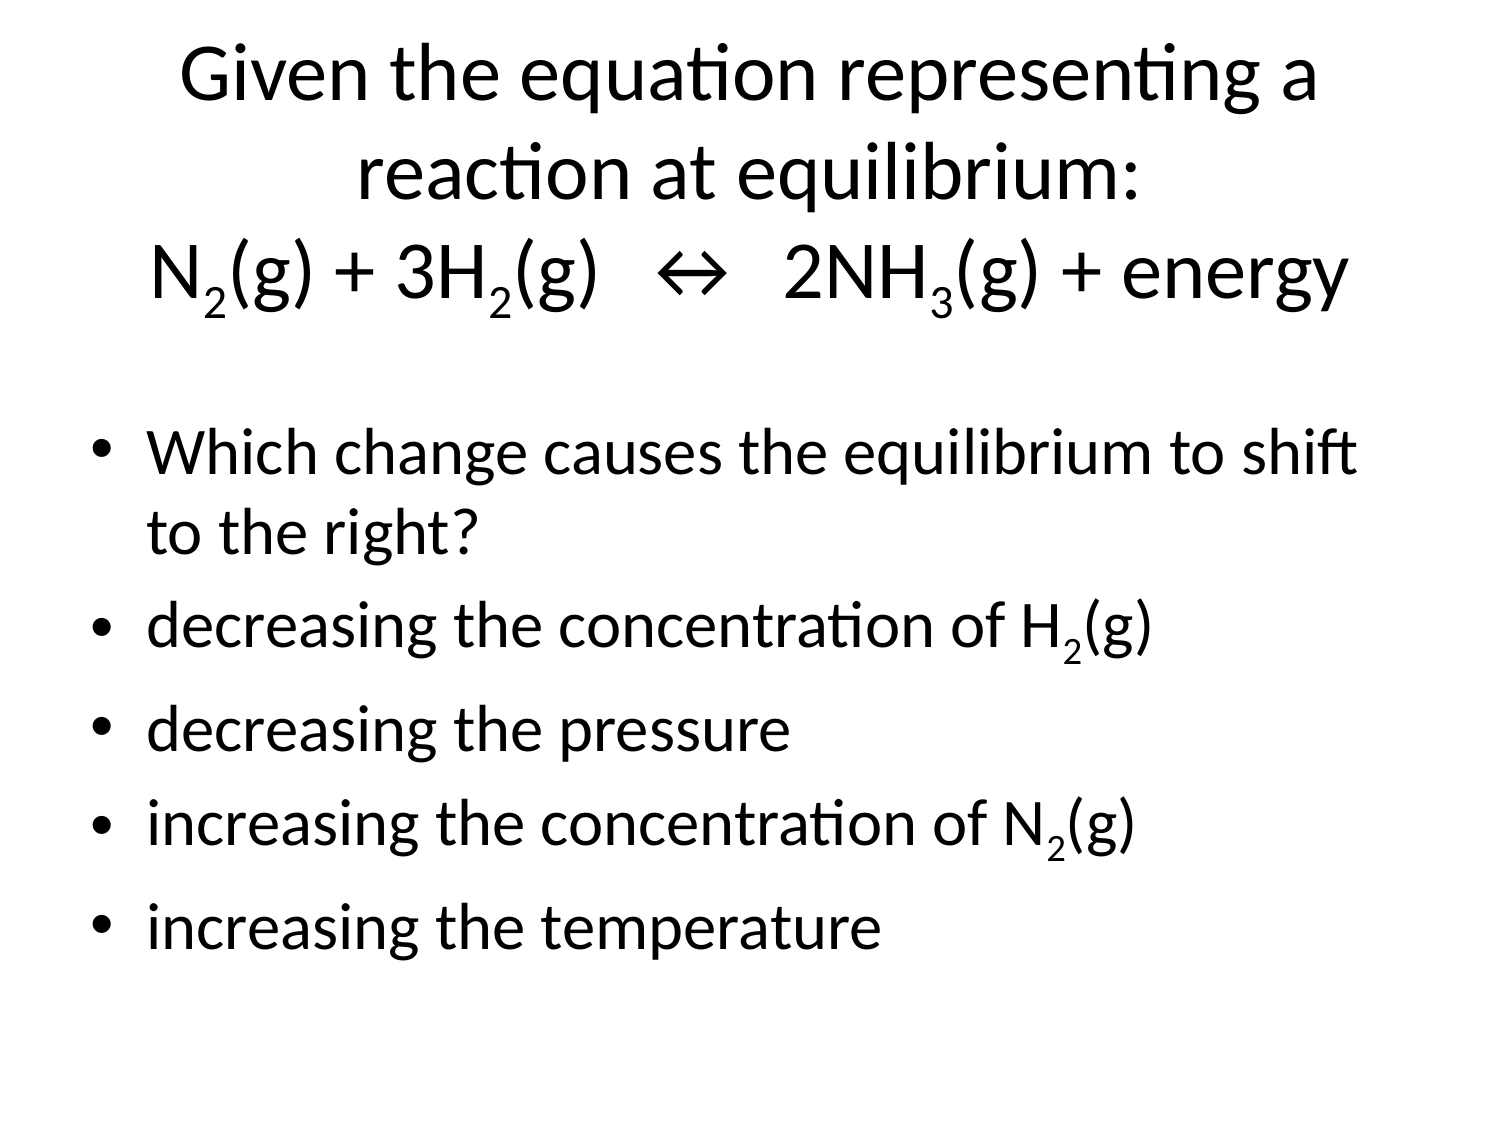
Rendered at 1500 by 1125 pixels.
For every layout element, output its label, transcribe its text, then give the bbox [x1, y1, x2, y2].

list Which change causes the equilibrium to shift to the right? decreasing the concentration of H2(g) decreasing the pressure increasing the concentration of N2(g) increasing the temperature [75, 399, 1425, 1005]
title Given the equation representing a reaction at equilibrium: N2(g) + 3H2(g) ↔ 2NH3(g) + energy [75, 45, 1425, 399]
